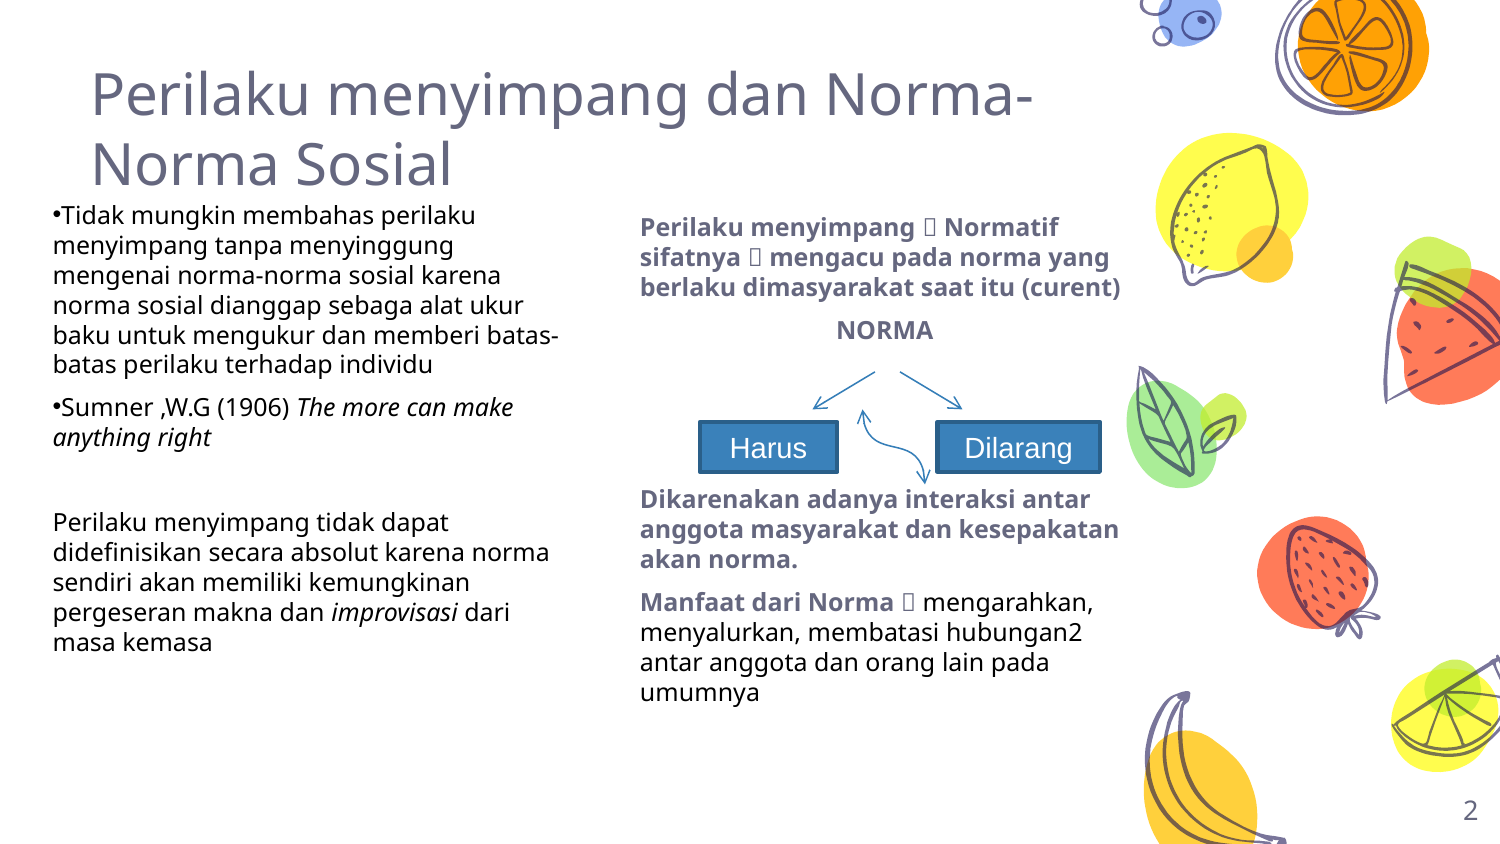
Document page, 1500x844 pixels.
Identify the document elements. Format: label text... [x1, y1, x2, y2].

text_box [855, 415, 932, 479]
text_box Harus [698, 420, 839, 474]
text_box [812, 371, 876, 410]
text_box Dilarang [935, 420, 1102, 474]
title Perilaku menyimpang dan Norma-Norma Sosial [75, 71, 1188, 212]
slide_number 2 [1403, 779, 1494, 844]
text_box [899, 371, 963, 410]
list Perilaku menyimpang  Normatif sifatnya  mengacu pada norma yang berlaku dimasyarakat saat itu (curent) NORMA Dikarenakan adanya interaksi antar anggota masyarakat dan kesepakatan akan norma. Manfaat dari Norma  mengarahkan, menyalurkan, membatasi hubungan2 antar anggota dan orang lain pada umumnya [624, 196, 1145, 810]
list Tidak mungkin membahas perilaku menyimpang tanpa menyinggung mengenai norma-norma sosial karena norma sosial dianggap sebaga alat ukur baku untuk mengukur dan memberi batas-batas perilaku terhadap individu Sumner ,W.G (1906) The more can make anything right Perilaku menyimpang tidak dapat didefinisikan secara absolut karena norma sendiri akan memiliki kemungkinan pergeseran makna dan improvisasi dari masa kemasa [37, 184, 595, 797]
